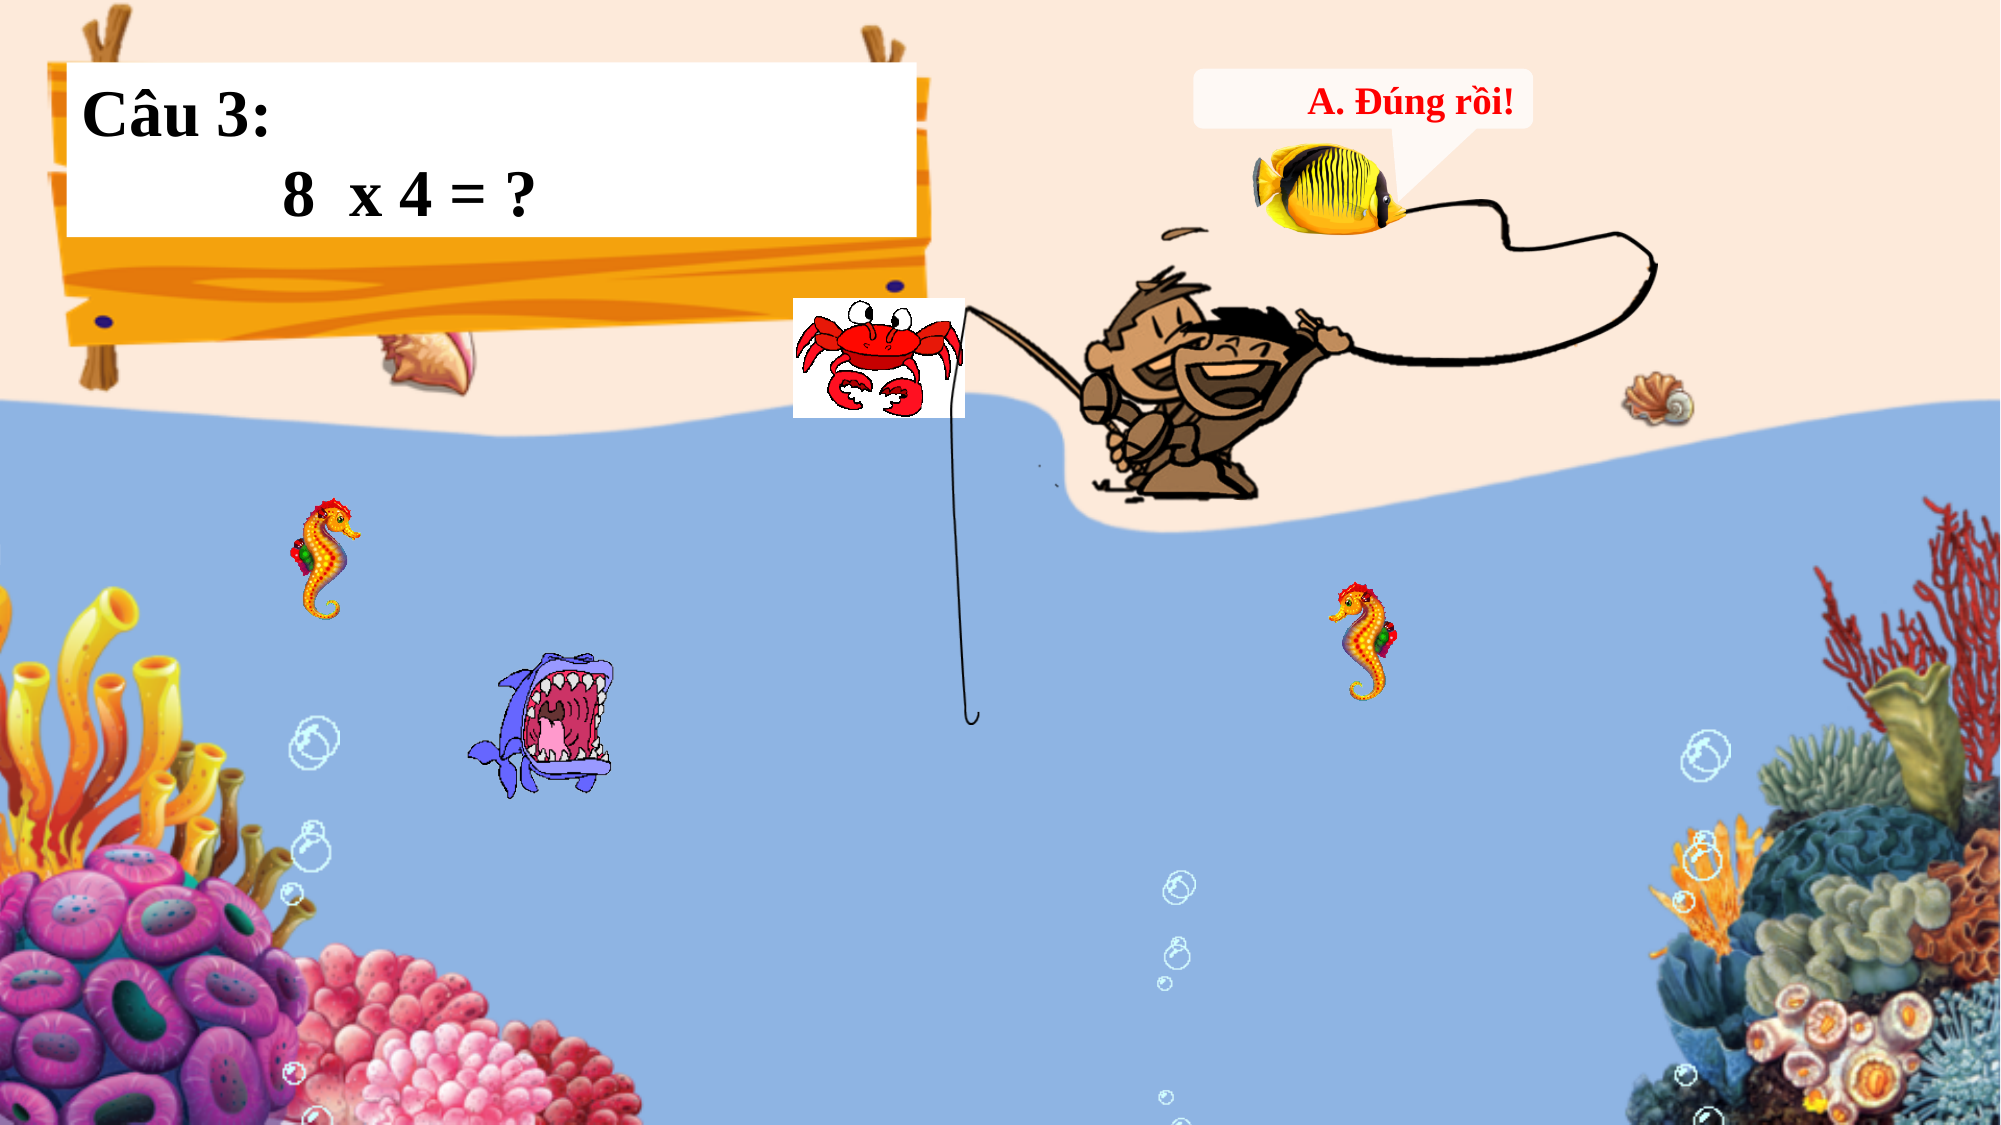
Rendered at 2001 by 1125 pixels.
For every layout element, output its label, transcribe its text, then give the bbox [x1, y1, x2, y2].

picture [0, 0, 2001, 1125]
text_box Câu 3: 8 x 4 = ? [66, 62, 917, 238]
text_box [1193, 68, 1534, 239]
